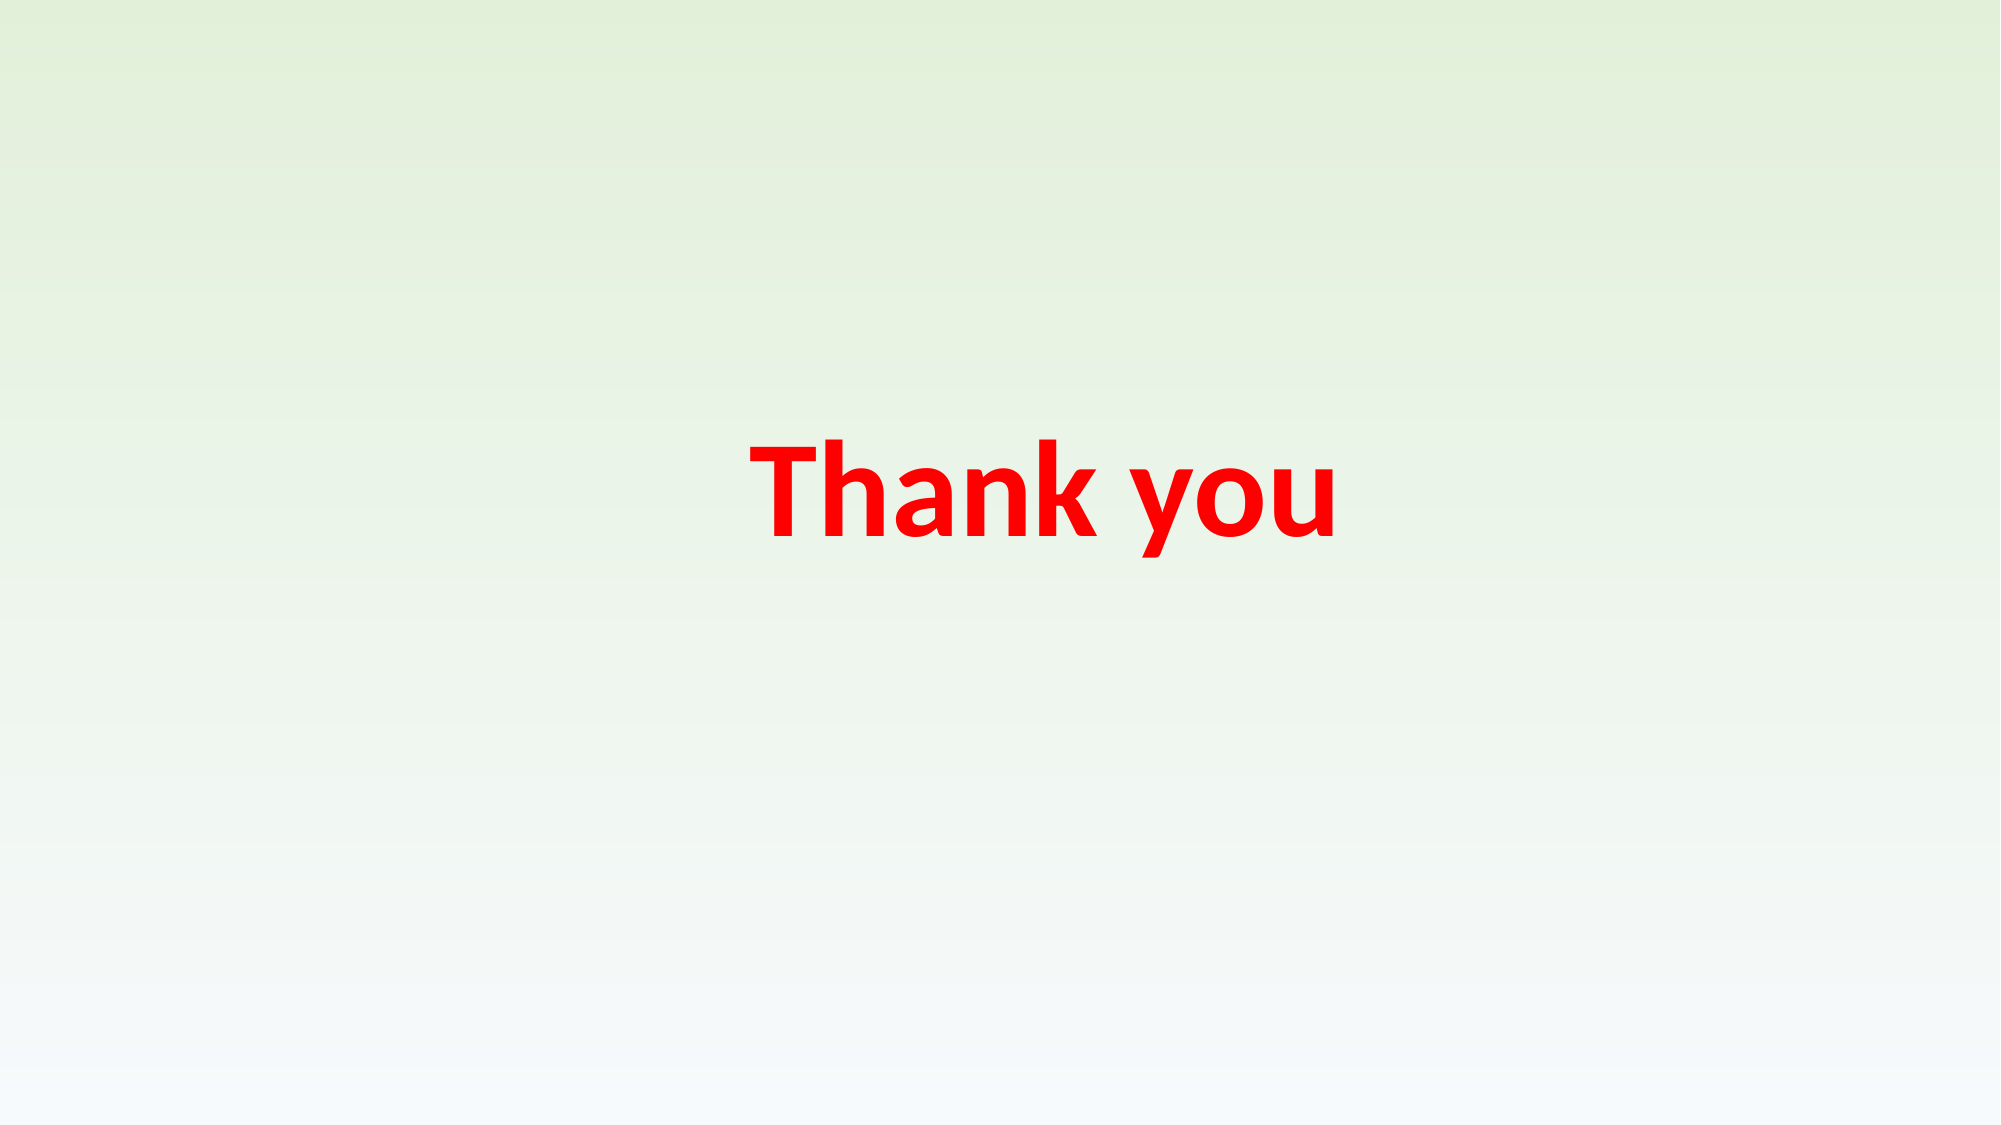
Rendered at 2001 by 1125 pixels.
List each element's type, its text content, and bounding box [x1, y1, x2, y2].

text_box Thank you [734, 391, 1381, 572]
